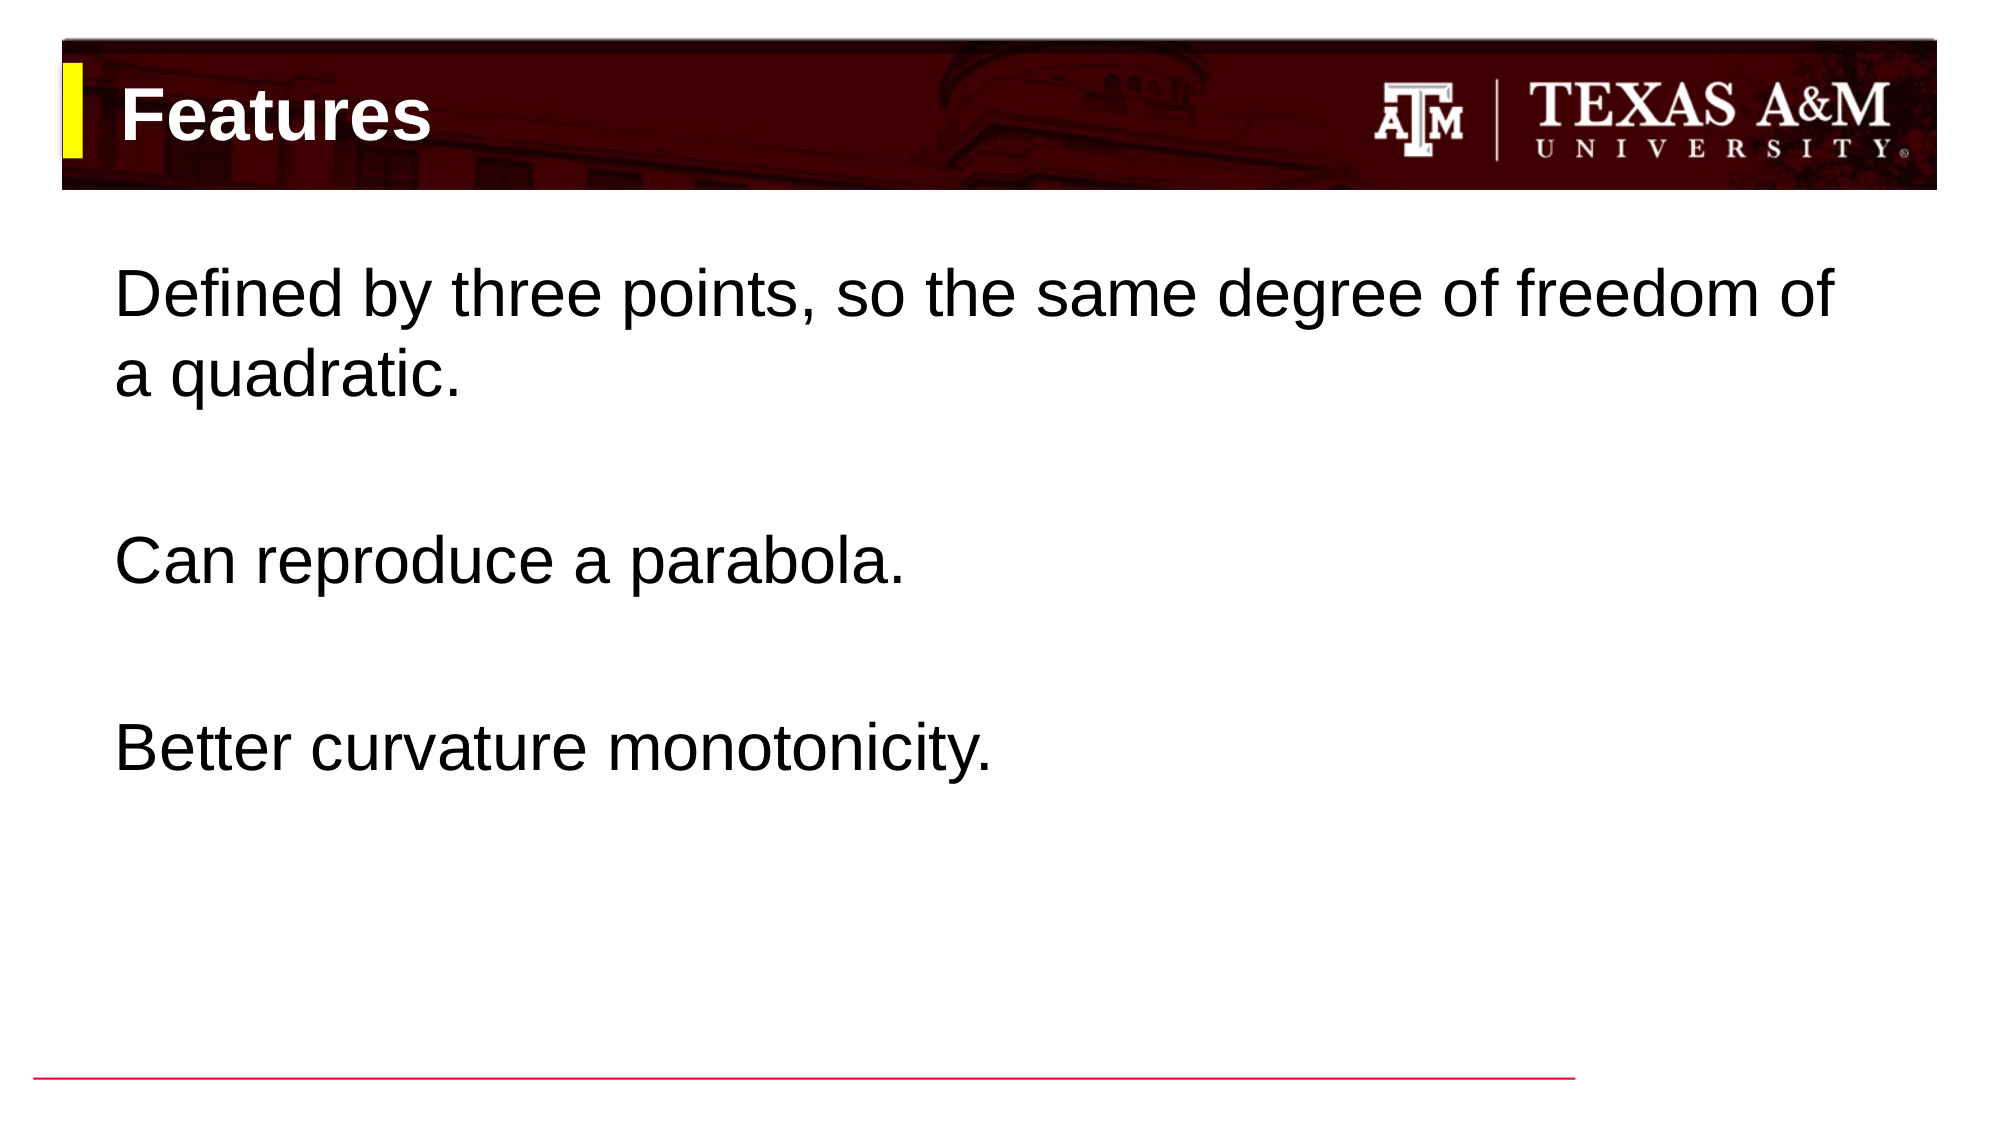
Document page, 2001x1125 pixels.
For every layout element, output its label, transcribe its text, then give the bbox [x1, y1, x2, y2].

picture [1367, 37, 1937, 190]
picture [62, 37, 105, 190]
title Features [105, 16, 1367, 205]
list Defined by three points, so the same degree of freedom of a quadratic. Can reproduce a parabola. Better curvature monotonicity. [99, 242, 1900, 1005]
